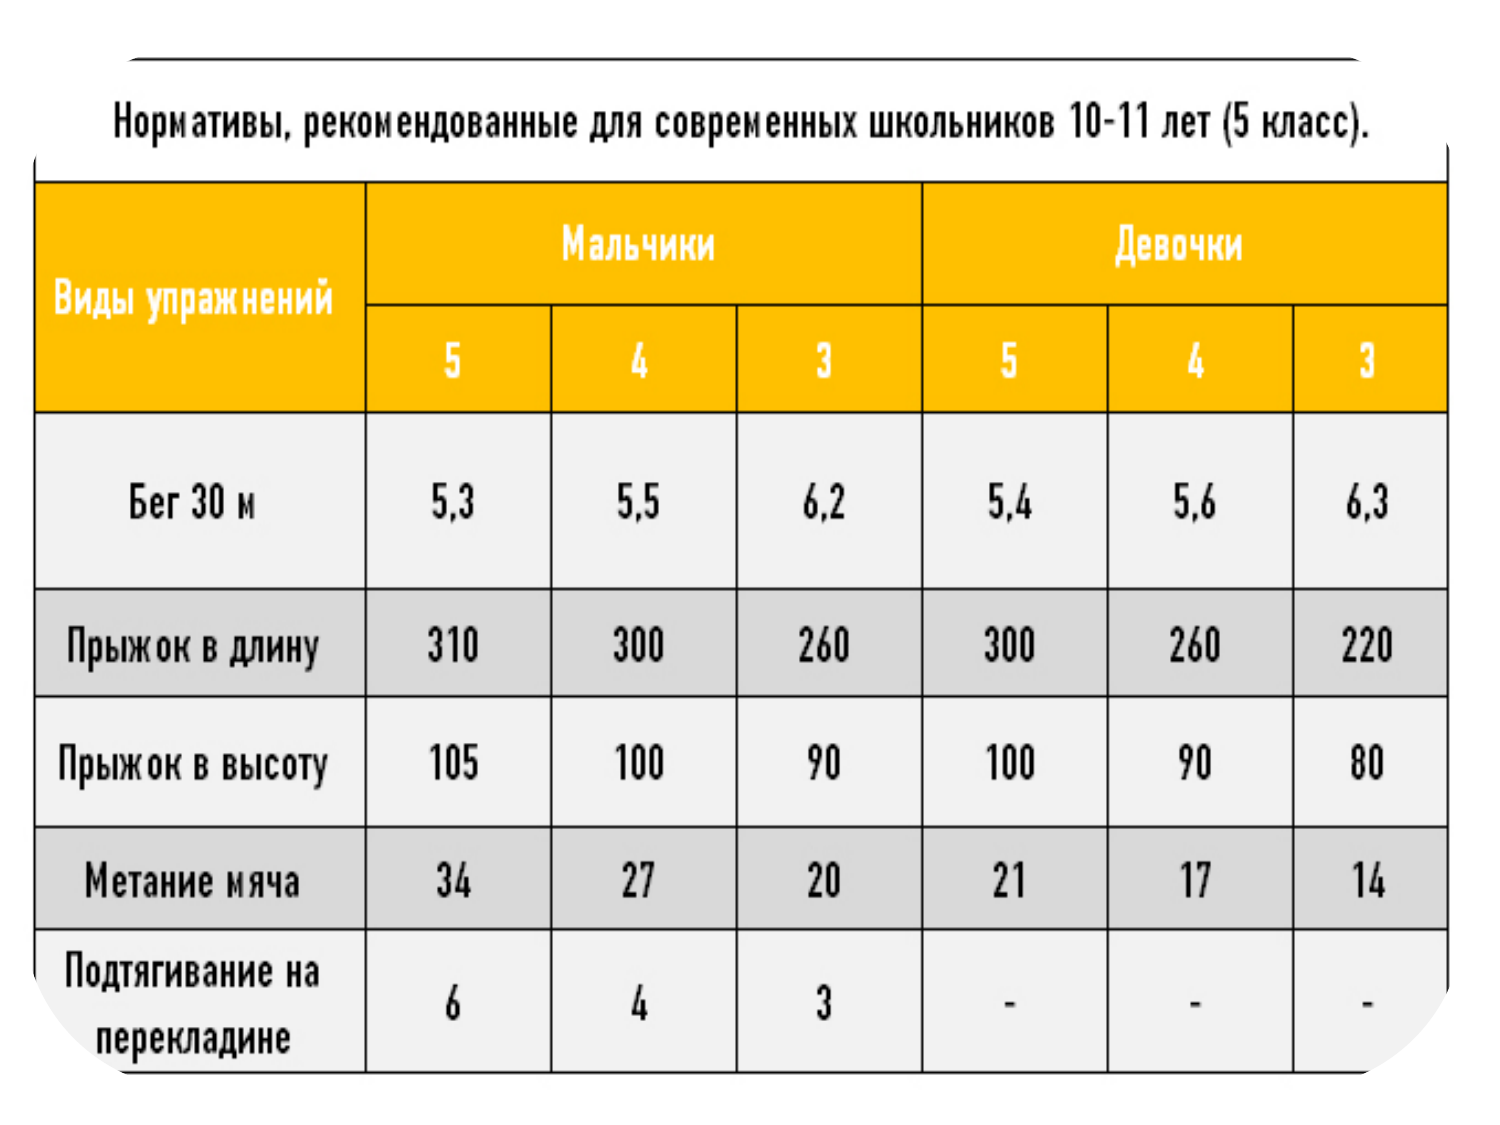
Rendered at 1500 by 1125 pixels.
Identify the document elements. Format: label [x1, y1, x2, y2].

picture [23, 46, 1466, 1090]
